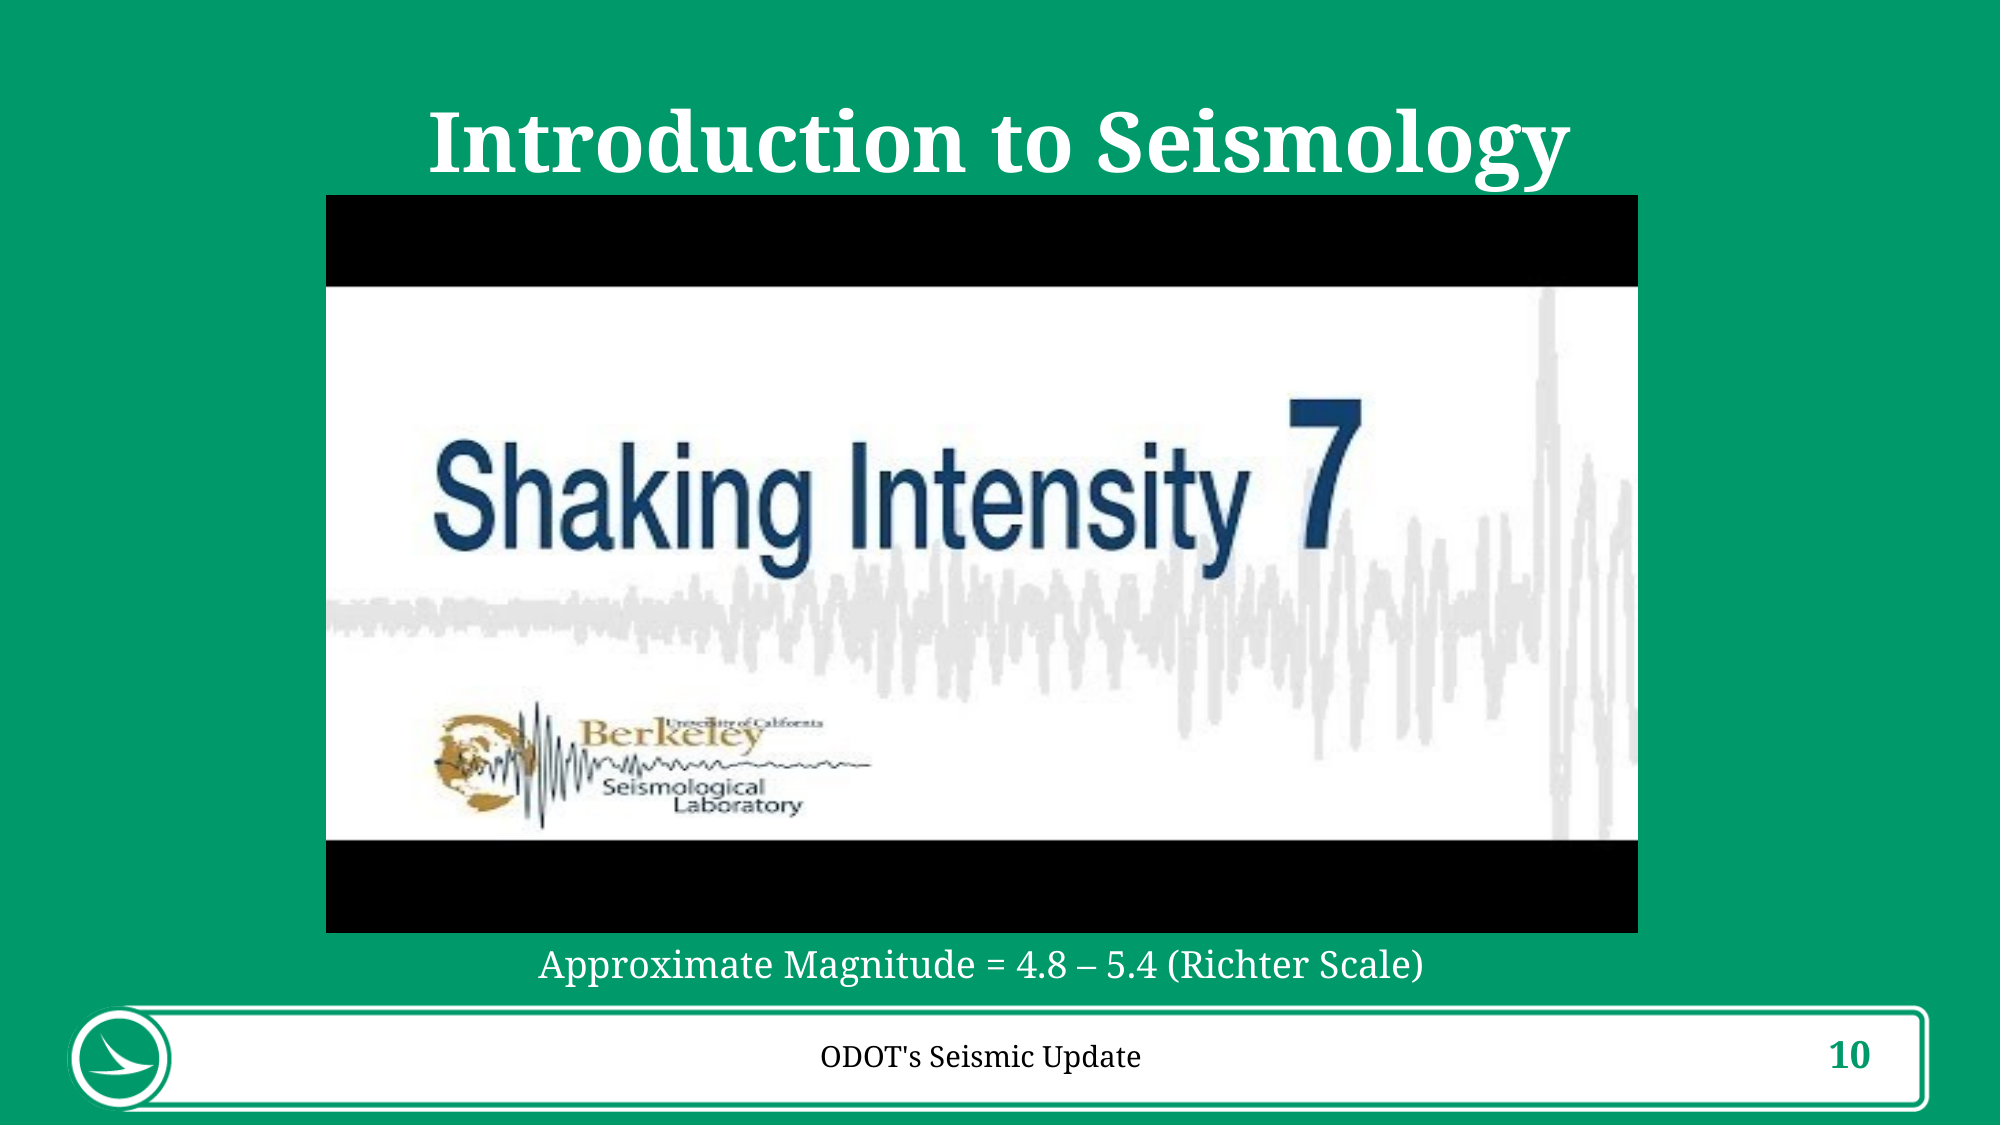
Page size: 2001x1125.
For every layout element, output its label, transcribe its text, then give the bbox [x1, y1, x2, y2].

title Introduction to Seismology [99, 44, 1901, 233]
picture [2, 1001, 1998, 1113]
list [325, 194, 1639, 934]
footer ODOT's Seismic Update [174, 1025, 1788, 1088]
text_box Approximate Magnitude = 4.8 – 5.4 (Richter Scale) [325, 941, 1638, 993]
